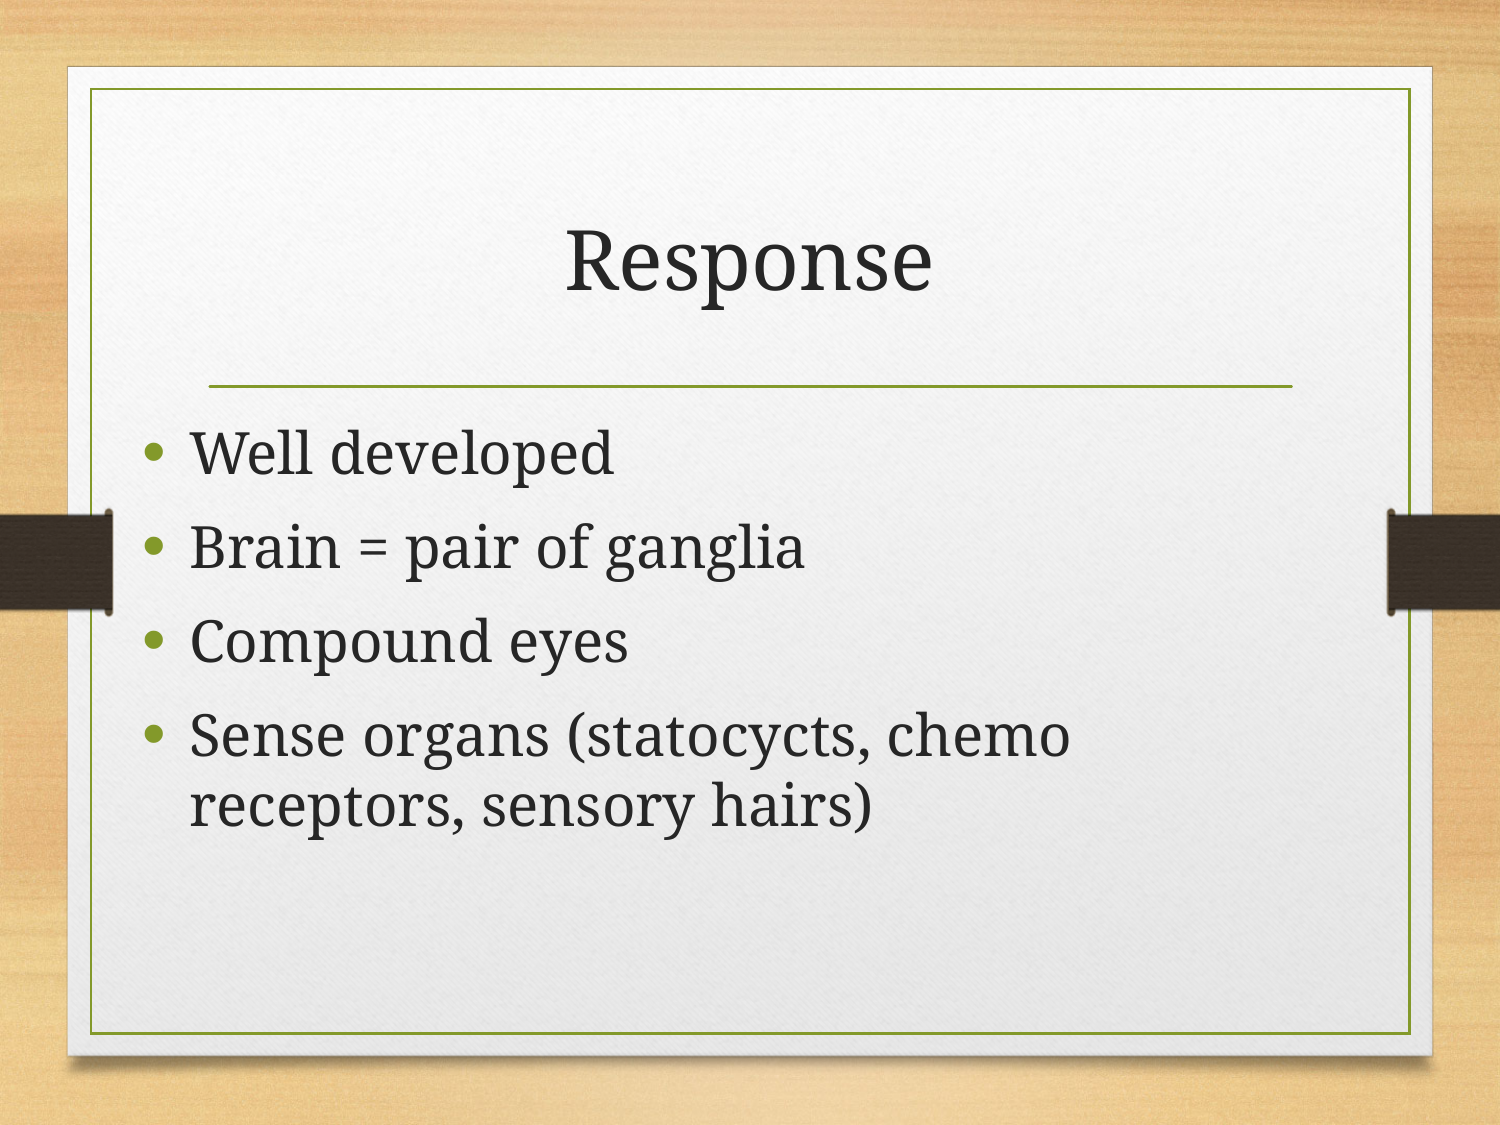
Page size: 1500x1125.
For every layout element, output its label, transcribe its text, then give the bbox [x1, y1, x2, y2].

list Well developed Brain = pair of ganglia Compound eyes Sense organs (statocycts, chemo receptors, sensory hairs) [127, 408, 1373, 974]
picture [0, 0, 1500, 1125]
title Response [127, 150, 1373, 365]
